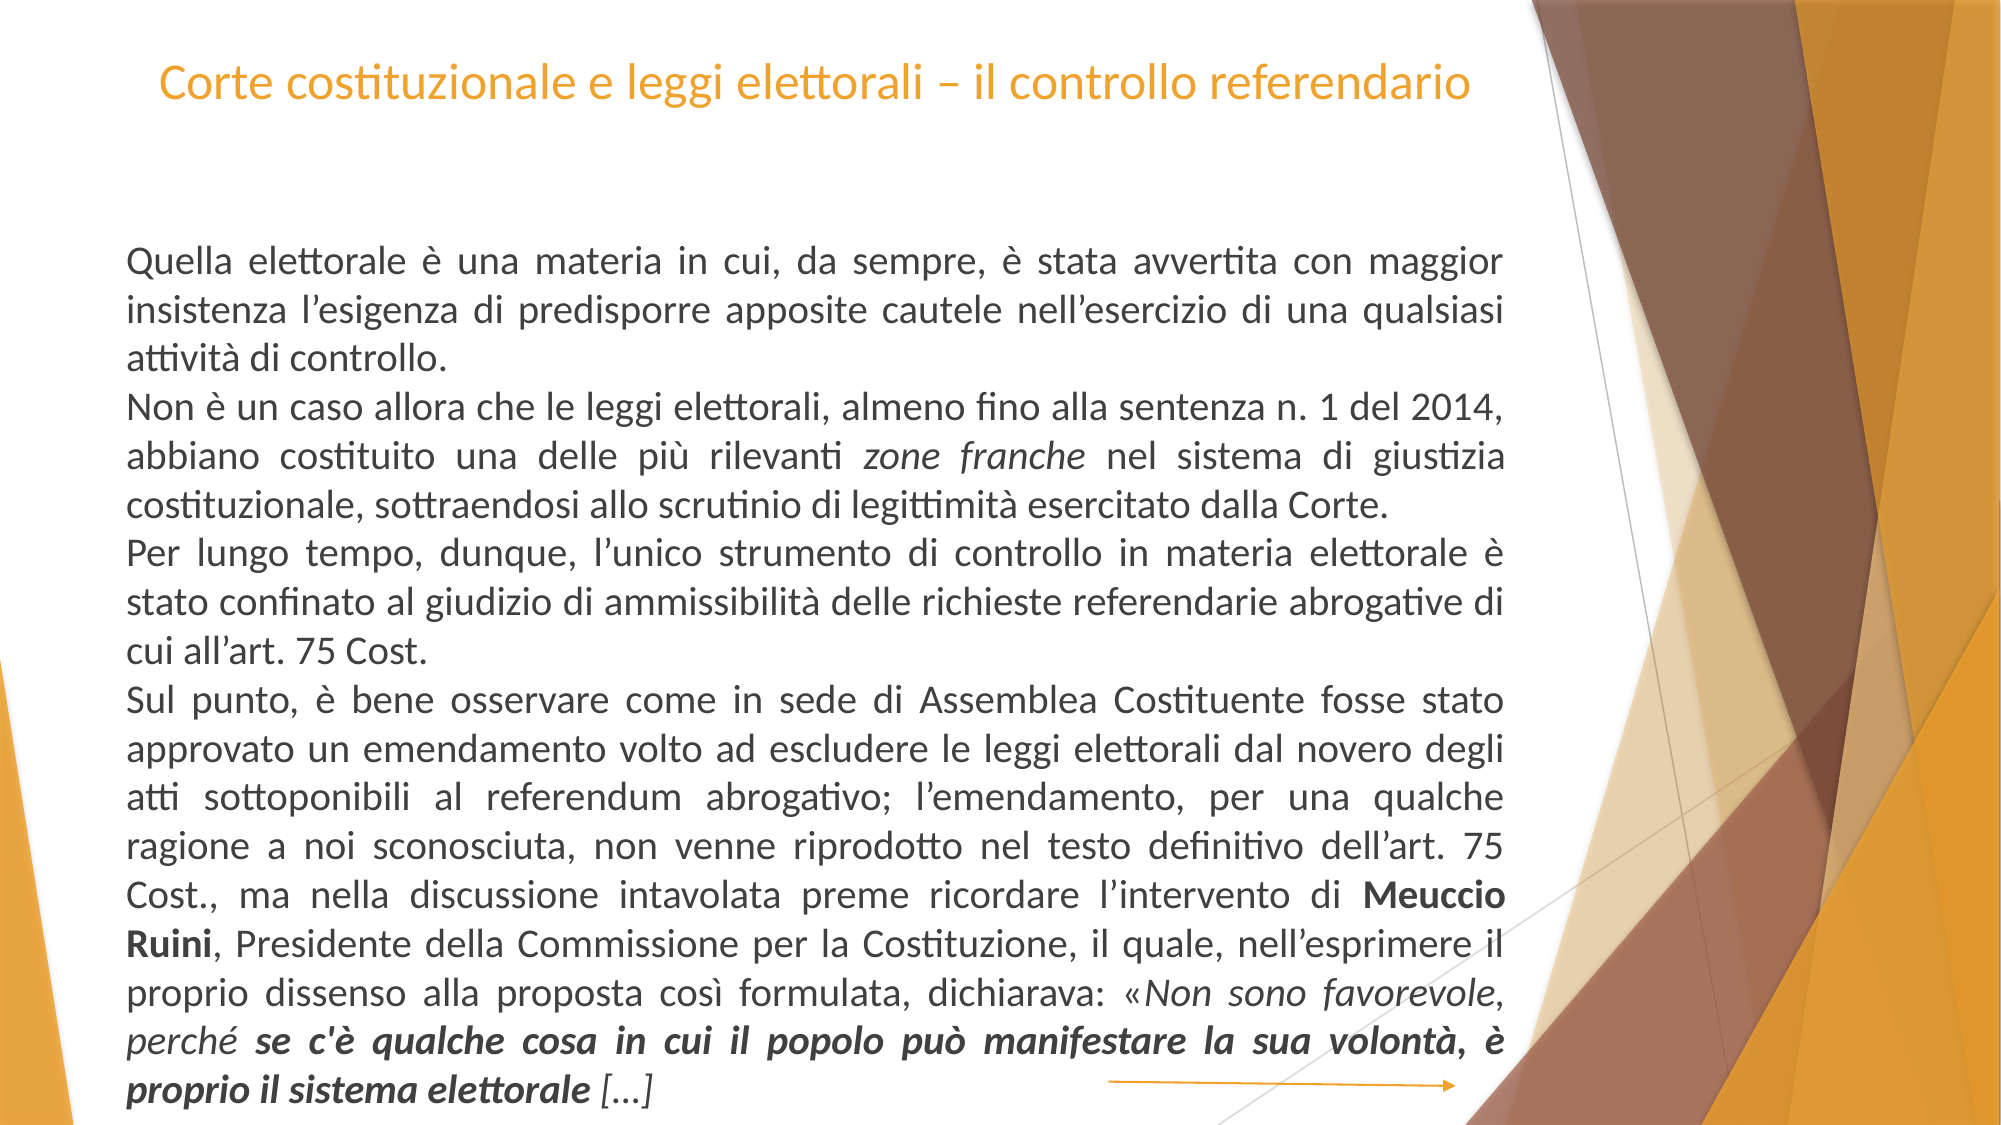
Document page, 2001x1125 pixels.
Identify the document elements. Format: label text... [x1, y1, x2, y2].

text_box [1108, 1081, 1457, 1087]
title Corte costituzionale e leggi elettorali – il controllo referendario [111, 40, 1522, 226]
list Quella elettorale è una materia in cui, da sempre, è stata avvertita con maggior insistenza l’esigenza di predisporre apposite cautele nell’esercizio di una qualsiasi attività di controllo. Non è un caso allora che le leggi elettorali, almeno fino alla sentenza n. 1 del 2014, abbiano costituito una delle più rilevanti zone franche nel sistema di giustizia costituzionale, sottraendosi allo scrutinio di legittimità esercitato dalla Corte. Per lungo tempo, dunque, l’unico strumento di controllo in materia elettorale è stato confinato al giudizio di ammissibilità delle richieste referendarie abrogative di cui all’art. 75 Cost. Sul punto, è bene osservare come in sede di Assemblea Costituente fosse stato approvato un emendamento volto ad escludere le leggi elettorali dal novero degli atti sottoponibili al referendum abrogativo; l’emendamento, per una qualche ragione a noi sconosciuta, non venne riprodotto nel testo definitivo dell’art. 75 Cost., ma nella discussione intavolata preme ricordare l’intervento di Meuccio Ruini, Presidente della Commissione per la Costituzione, il quale, nell’esprimere il proprio dissenso alla proposta così formulata, dichiarava: «Non sono favorevole, perché se c'è qualche cosa in cui il popolo può manifestare la sua volontà, è proprio il sistema elettorale […] [111, 226, 1522, 1125]
